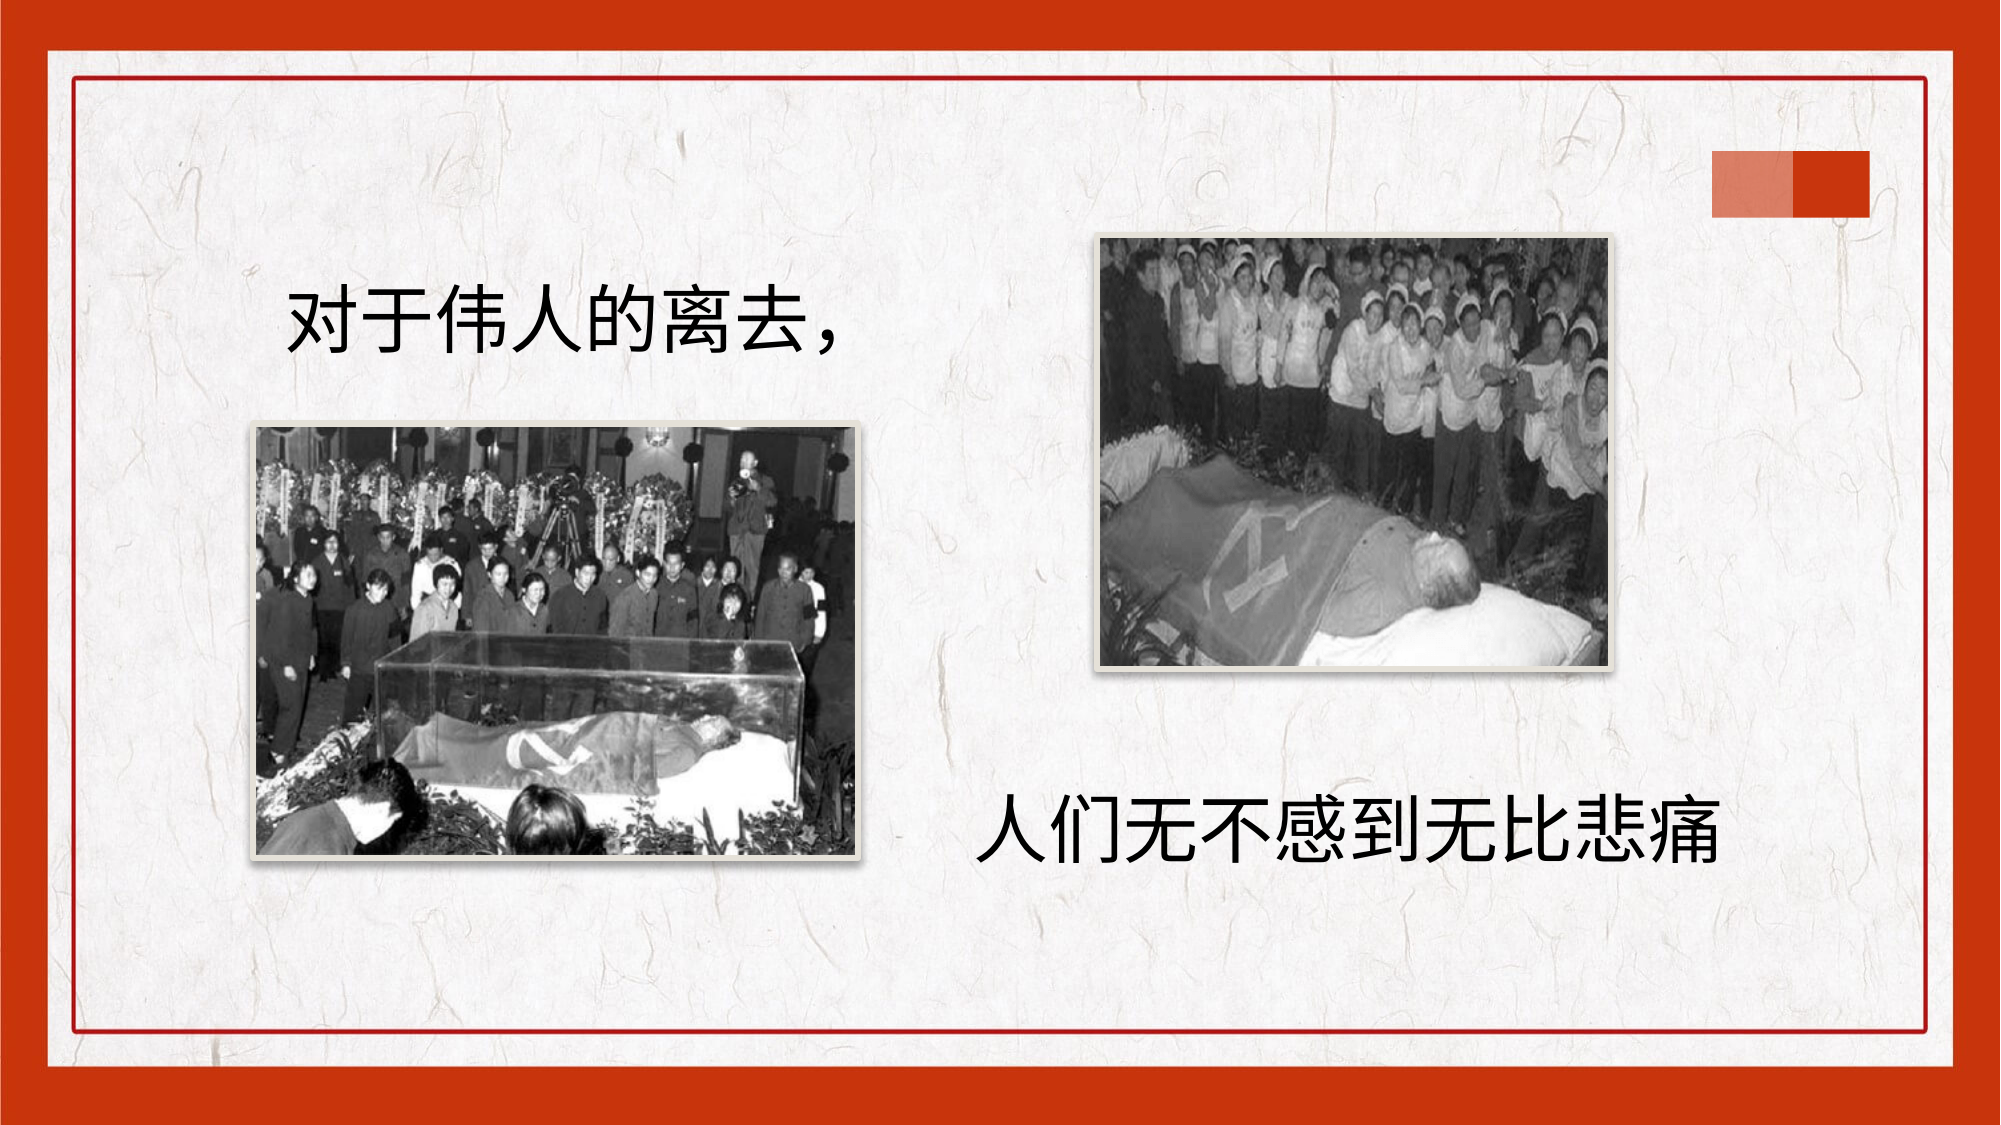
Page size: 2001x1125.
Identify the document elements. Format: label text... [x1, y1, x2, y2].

picture [0, 0, 2000, 1125]
text_box 对于伟人的离去， [270, 220, 944, 371]
text_box 人们无不感到无比悲痛 [958, 730, 1777, 881]
